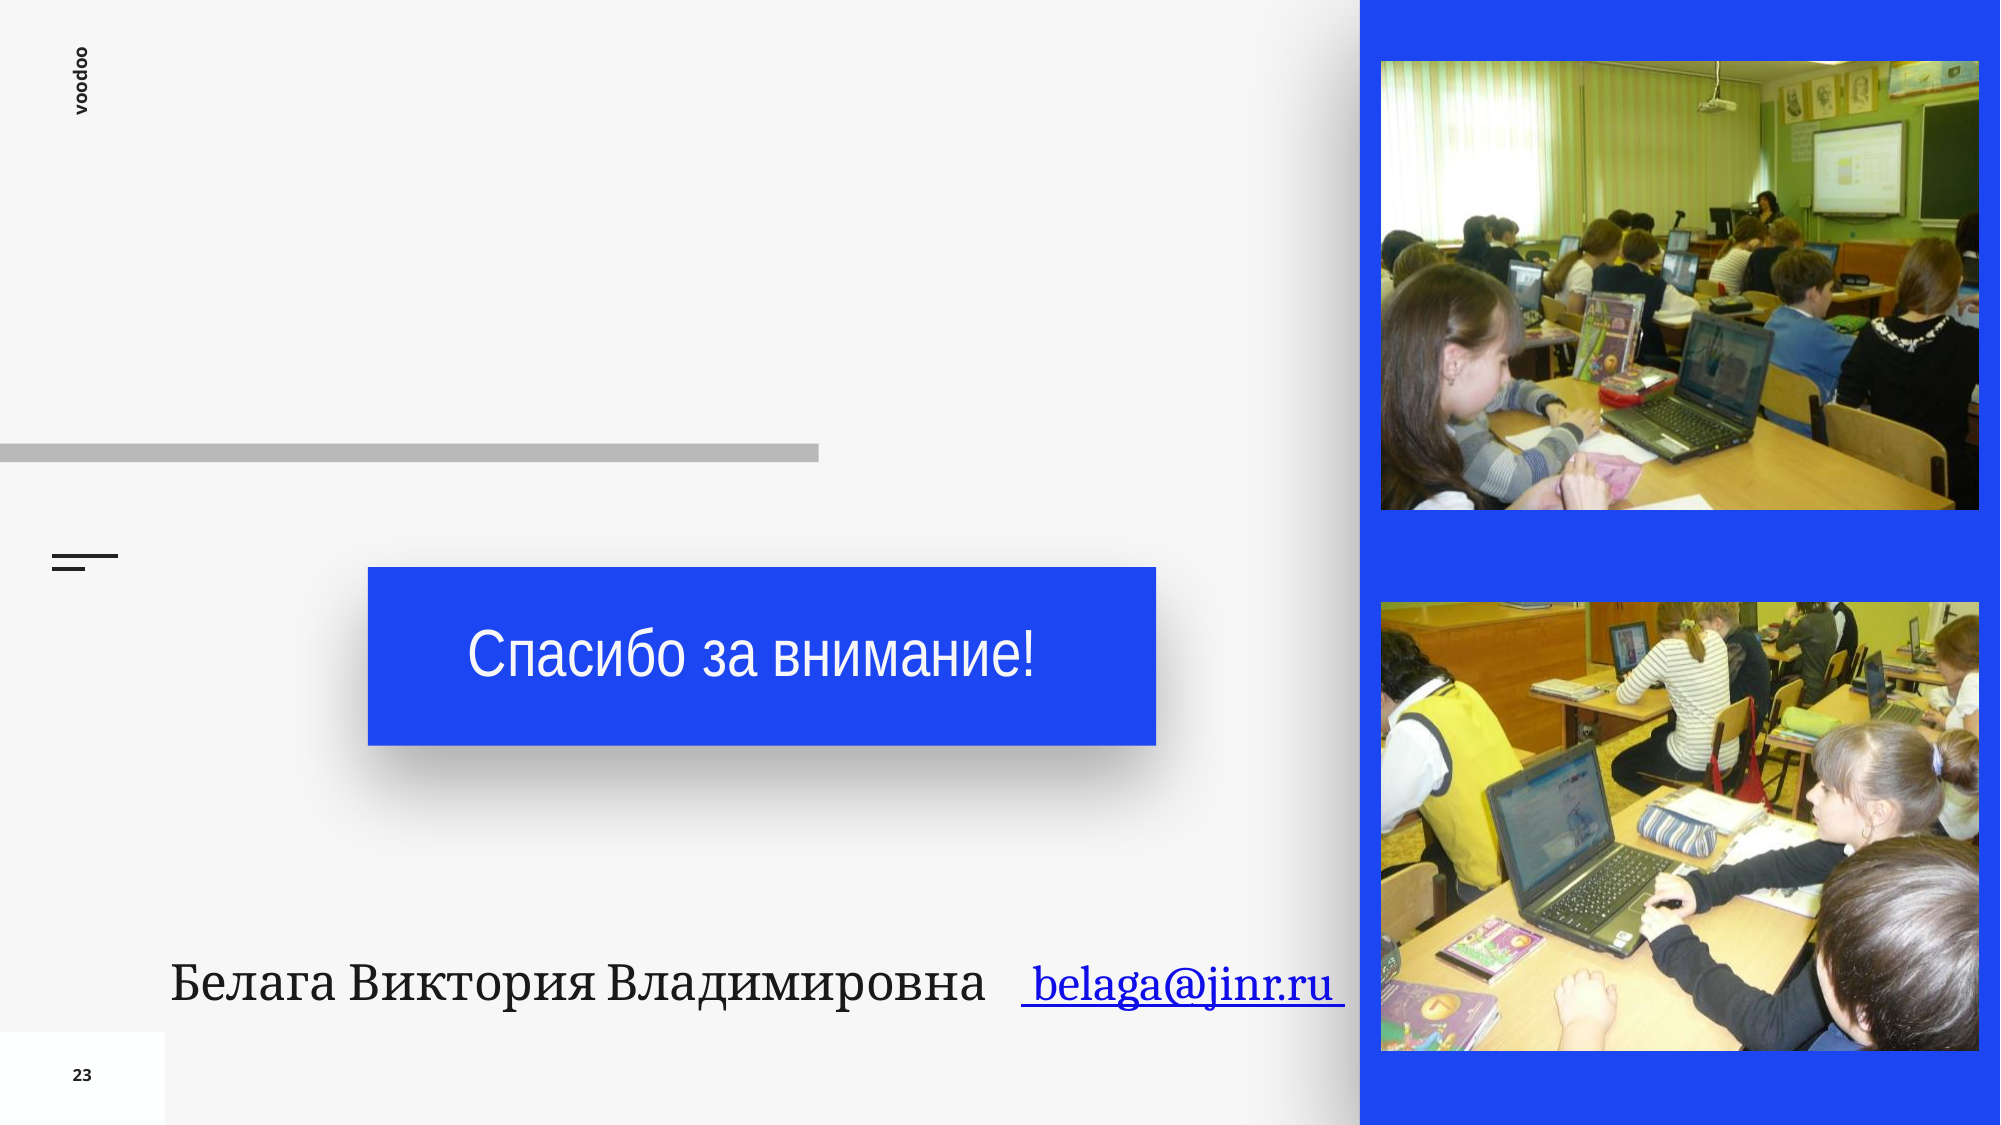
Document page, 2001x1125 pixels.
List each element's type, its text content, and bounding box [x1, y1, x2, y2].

picture [1381, 602, 1979, 1051]
text_box [0, 443, 820, 463]
text_box Белага Виктория Владимировна belaga@jinr.ru [155, 943, 1381, 1019]
text_box [367, 566, 1157, 747]
text_box Спасибо за внимание! [390, 602, 1115, 688]
text_box [1359, 0, 2000, 1125]
picture [1381, 61, 1979, 510]
